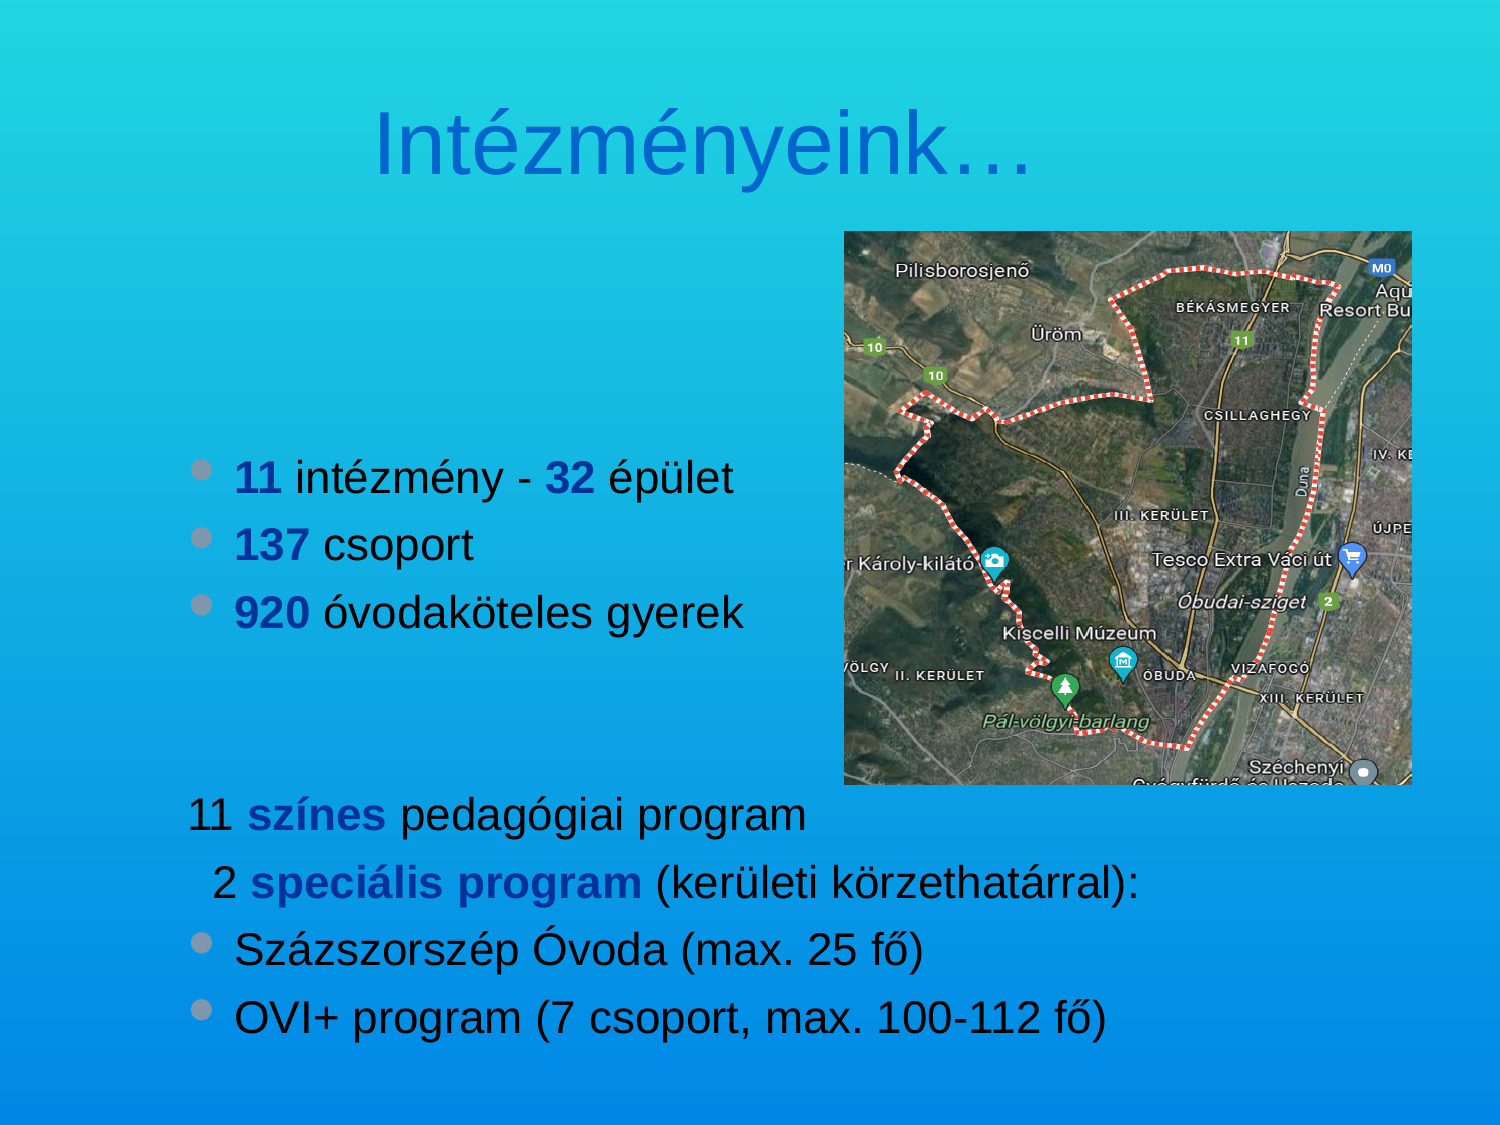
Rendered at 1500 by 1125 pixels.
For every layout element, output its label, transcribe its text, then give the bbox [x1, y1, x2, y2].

title Intézményeink… [235, 45, 1176, 233]
list 11 intézmény - 32 épület 137 csoport 920 óvodaköteles gyerek 11 színes pedagógiai program 2 speciális program (kerületi körzethatárral): Százszorszép Óvoda (max. 25 fő) OVI+ program (7 csoport, max. 100-112 fő) [159, 237, 1466, 1048]
picture [844, 230, 1412, 784]
